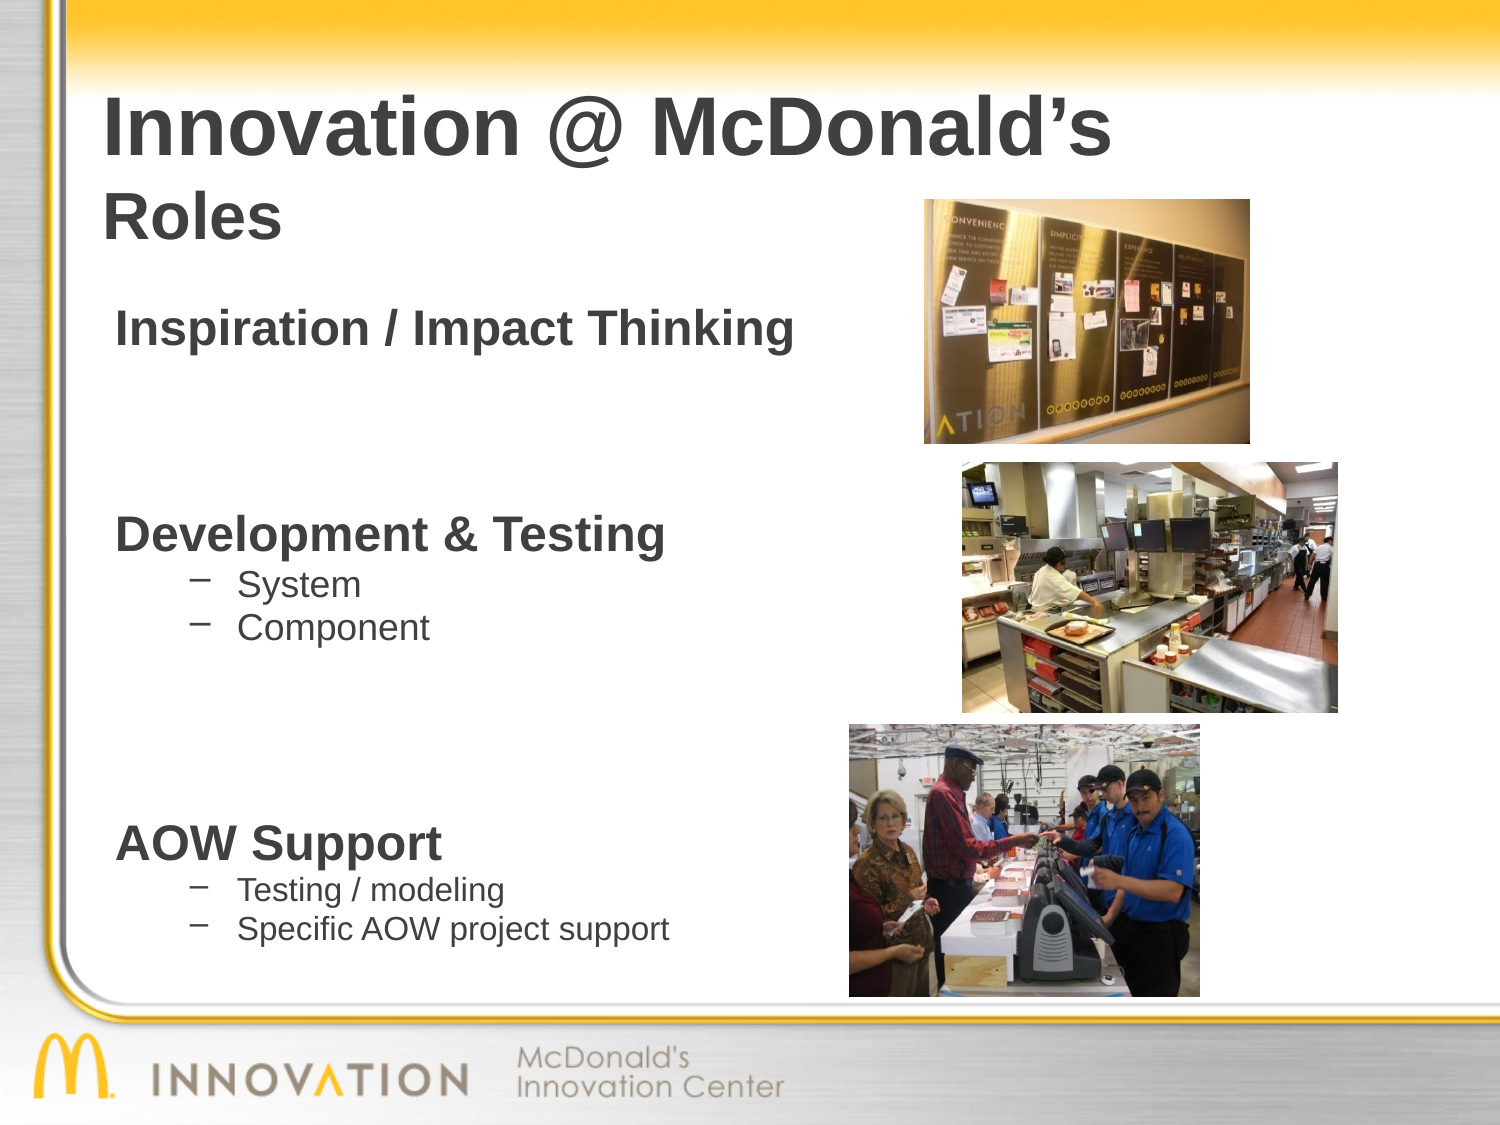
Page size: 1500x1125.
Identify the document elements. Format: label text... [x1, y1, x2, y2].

list Inspiration / Impact Thinking Development & Testing System Component AOW Support Testing / modeling Specific AOW project support [99, 299, 826, 1063]
title Innovation @ McDonald’s Roles [87, 112, 1426, 213]
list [962, 462, 1338, 713]
picture [0, 0, 1500, 1125]
